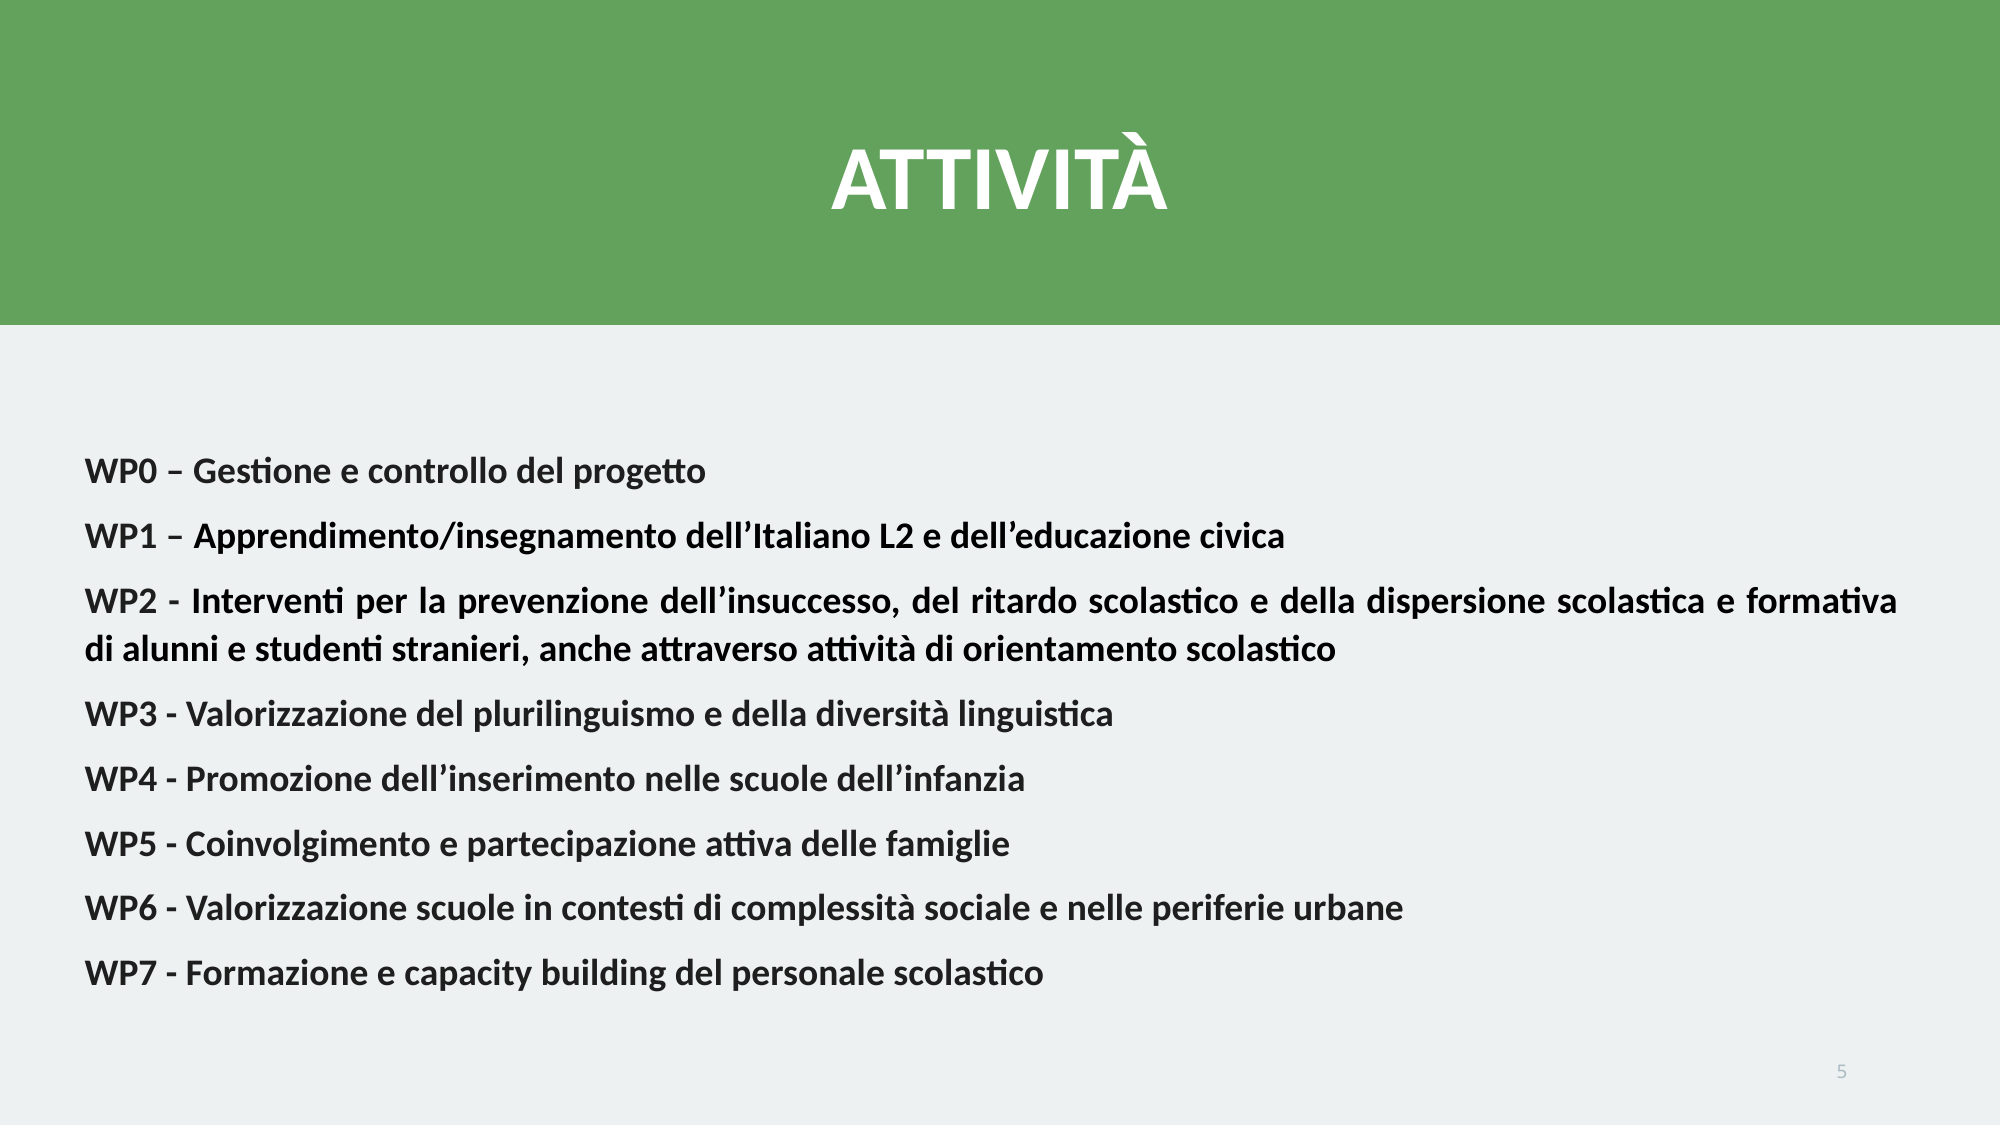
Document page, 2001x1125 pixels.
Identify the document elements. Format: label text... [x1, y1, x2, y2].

text_box WP0 – Gestione e controllo del progetto WP1 – Apprendimento/insegnamento dell’Italiano L2 e dell’educazione civica WP2 - Interventi per la prevenzione dell’insuccesso, del ritardo scolastico e della dispersione scolastica e formativa di alunni e studenti stranieri, anche attraverso attività di orientamento scolastico WP3 - Valorizzazione del plurilinguismo e della diversità linguistica WP4 - Promozione dell’inserimento nelle scuole dell’infanzia WP5 - Coinvolgimento e partecipazione attiva delle famiglie WP6 - Valorizzazione scuole in contesti di complessità sociale e nelle periferie urbane WP7 - Formazione e capacity building del personale scolastico [69, 371, 1915, 1001]
slide_number 5 [1412, 1042, 1863, 1103]
title ATTIVITÀ [137, 59, 1863, 278]
